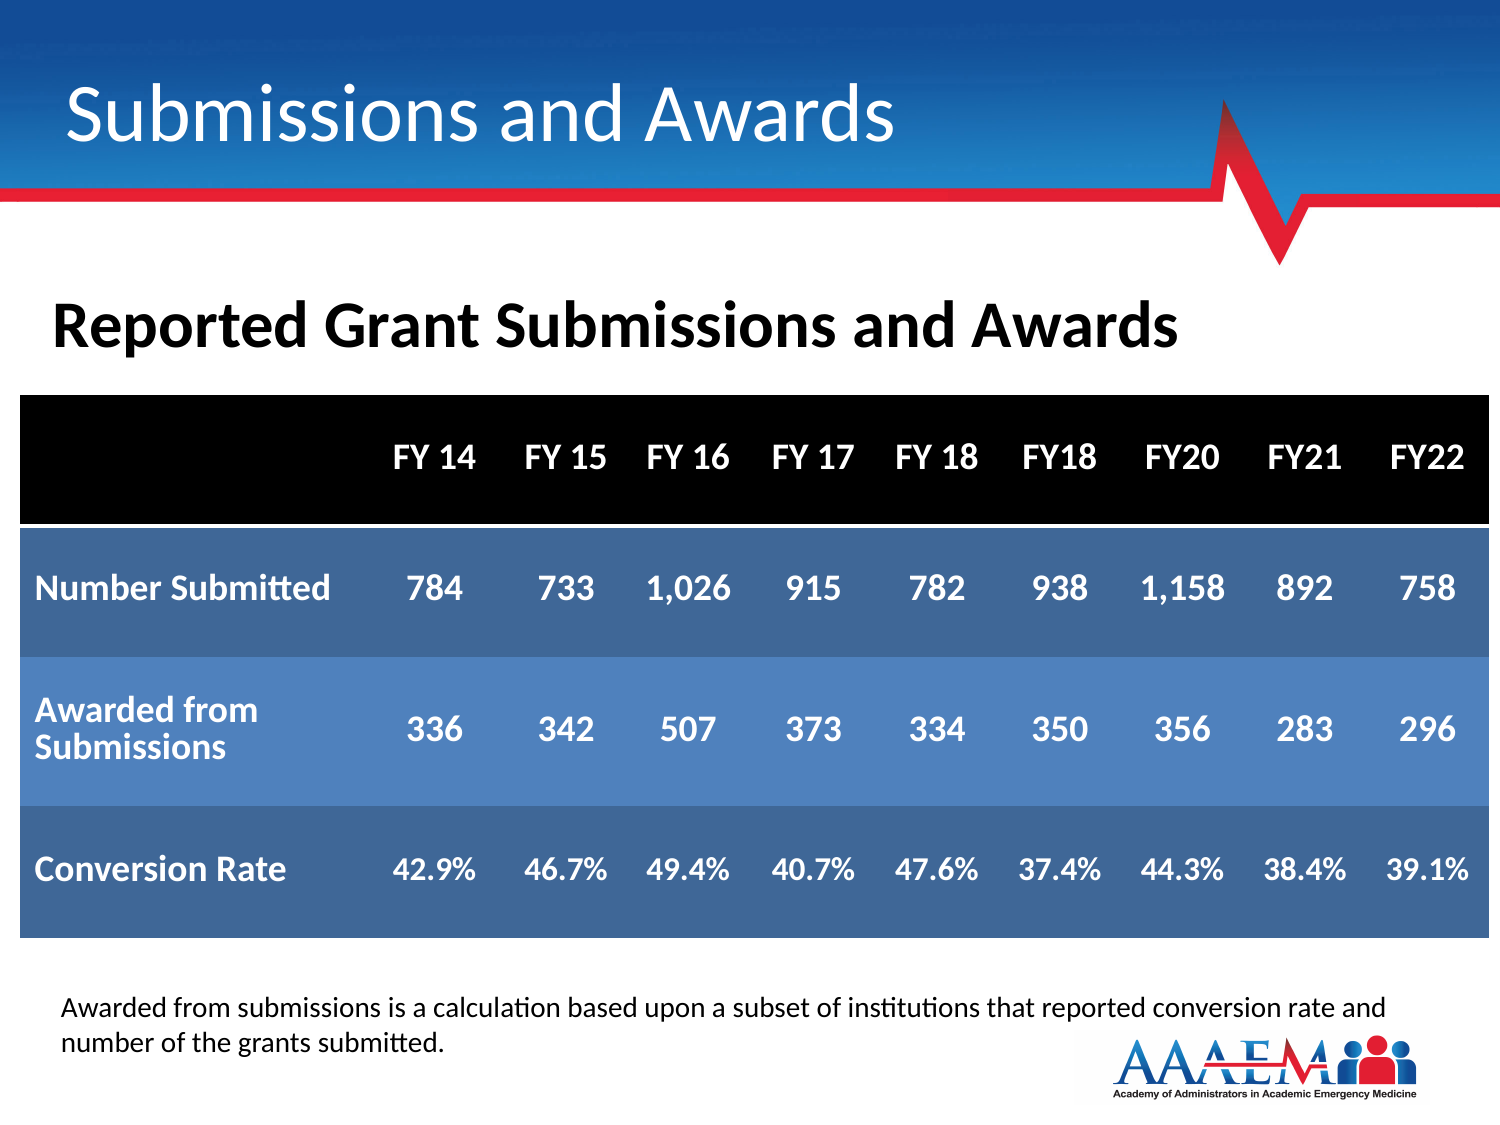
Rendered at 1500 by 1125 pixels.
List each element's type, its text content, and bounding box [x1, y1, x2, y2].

table_cell 283 [1244, 657, 1366, 806]
table_cell 42.9% [361, 806, 508, 938]
picture [1074, 1030, 1430, 1105]
table_cell Awarded from Submissions [20, 657, 361, 806]
table_cell 784 [361, 528, 508, 657]
table_header FY20 [1121, 395, 1244, 524]
table_cell 46.7% [508, 806, 625, 938]
table_cell 507 [625, 657, 752, 806]
table_cell 49.4% [625, 806, 752, 938]
table_cell 38.4% [1244, 806, 1366, 938]
text_box Awarded from submissions is a calculation based upon a subset of institutions that reported conversion rate and number of the grants submitted. [46, 980, 1409, 1066]
table_cell 47.6% [875, 806, 999, 938]
table_cell 342 [508, 657, 625, 806]
table_cell 758 [1366, 528, 1489, 657]
table_header FY 14 [361, 395, 508, 524]
table_cell 373 [752, 657, 875, 806]
table_header FY21 [1244, 395, 1366, 524]
table_cell 1,158 [1121, 528, 1244, 657]
table_cell 915 [752, 528, 875, 657]
table_cell 37.4% [999, 806, 1121, 938]
table_header FY 18 [875, 395, 999, 524]
table_cell 892 [1244, 528, 1366, 657]
table_cell 1,026 [625, 528, 752, 657]
table_cell Conversion Rate [20, 806, 361, 938]
table_cell 336 [361, 657, 508, 806]
table_cell 356 [1121, 657, 1244, 806]
table_cell 334 [875, 657, 999, 806]
table_cell 938 [999, 528, 1121, 657]
table_header FY 16 [625, 395, 752, 524]
table_cell 296 [1366, 657, 1489, 806]
list Reported Grant Submissions and Awards [37, 272, 1500, 395]
table_cell 44.3% [1121, 806, 1244, 938]
table_header FY 15 [508, 395, 625, 524]
table_cell 40.7% [752, 806, 875, 938]
table_cell 39.1% [1366, 806, 1489, 938]
table_header FY22 [1366, 395, 1489, 524]
table_cell 782 [875, 528, 999, 657]
title Submissions and Awards [50, 8, 1425, 209]
table_cell 733 [508, 528, 625, 657]
table_header FY18 [999, 395, 1121, 524]
table_header FY 17 [752, 395, 875, 524]
table_cell Number Submitted [20, 528, 361, 657]
table_cell 350 [999, 657, 1121, 806]
table_header [20, 395, 361, 524]
picture [0, 0, 1500, 1005]
